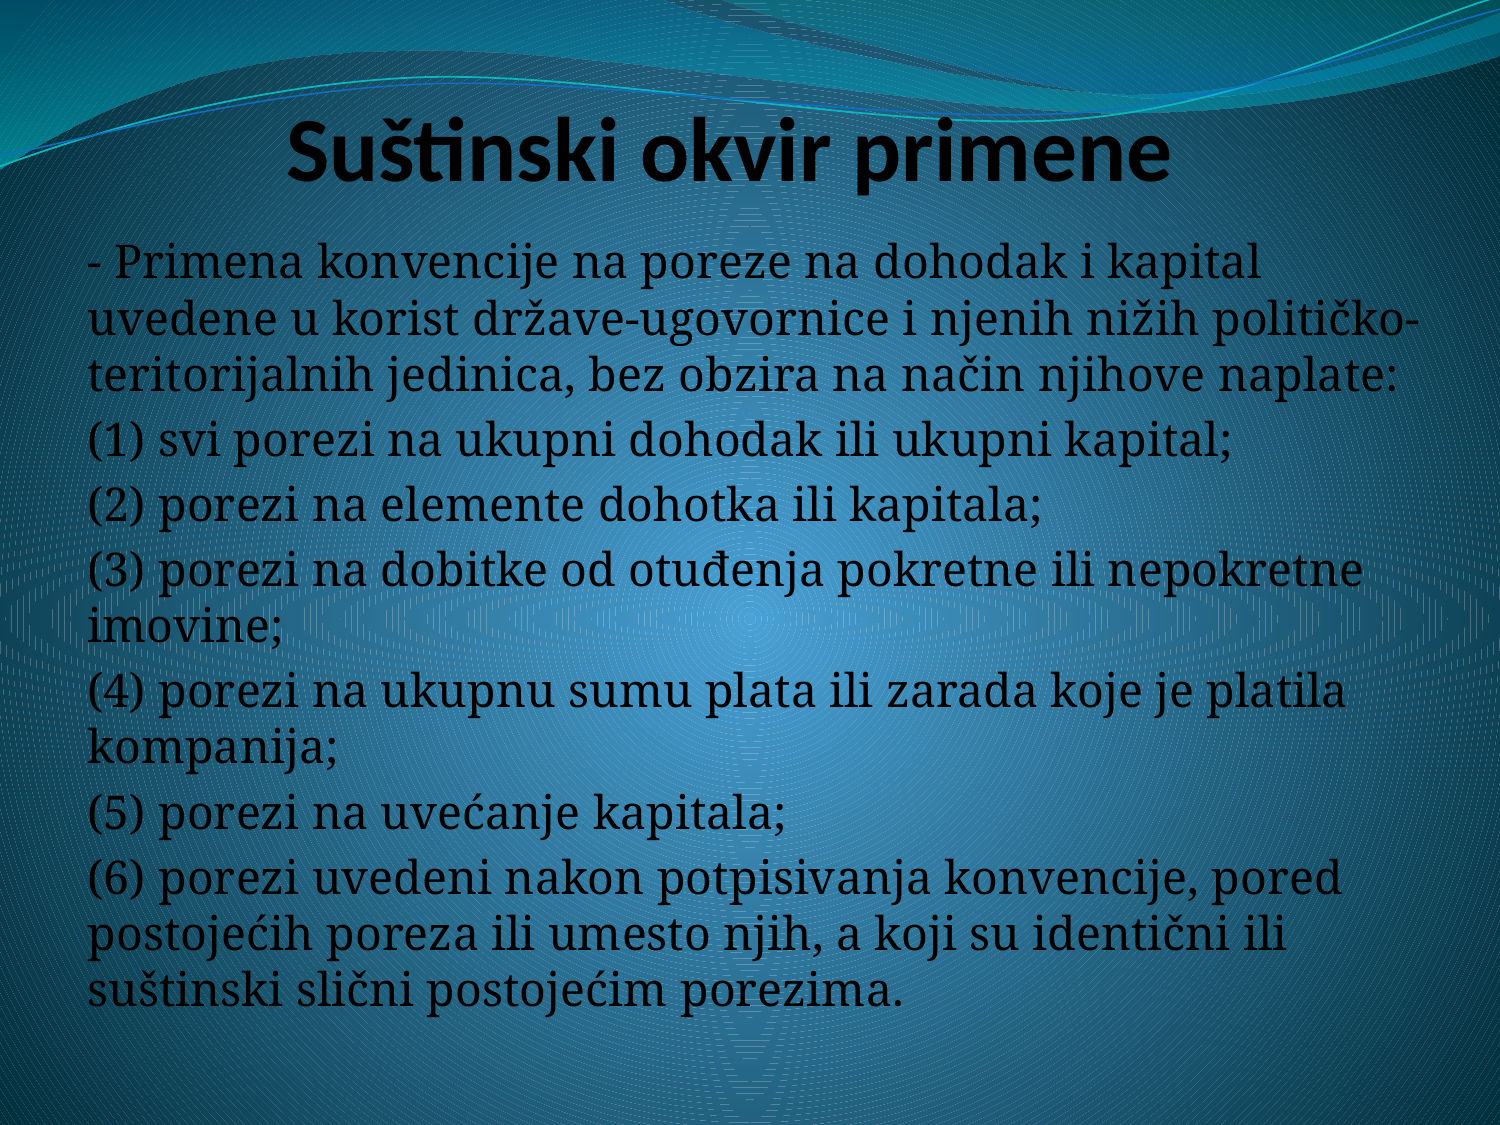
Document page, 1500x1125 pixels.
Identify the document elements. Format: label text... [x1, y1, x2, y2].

subtitle - Primena konvencije na poreze na dohodak i kapital uvedene u korist države-ugovornice i njenih nižih političko-teritorijalnih jedinica, bez obzira na način njihove naplate: (1) svi porezi na ukupni dohodak ili ukupni kapital; (2) porezi na elemente dohotka ili kapitala; (3) porezi na dobitke od otuđenja pokretne ili nepokretne imovine; (4) porezi na ukupnu sumu plata ili zarada koje je platila kompanija; (5) porezi na uvećanje kapitala; (6) porezi uvedeni nakon potpisivanja konvencije, pored postojećih poreza ili umesto njih, a koji su identični ili suštinski slični postojećim porezima. [87, 224, 1438, 1088]
title Suštinski okvir primene [87, 24, 1376, 200]
